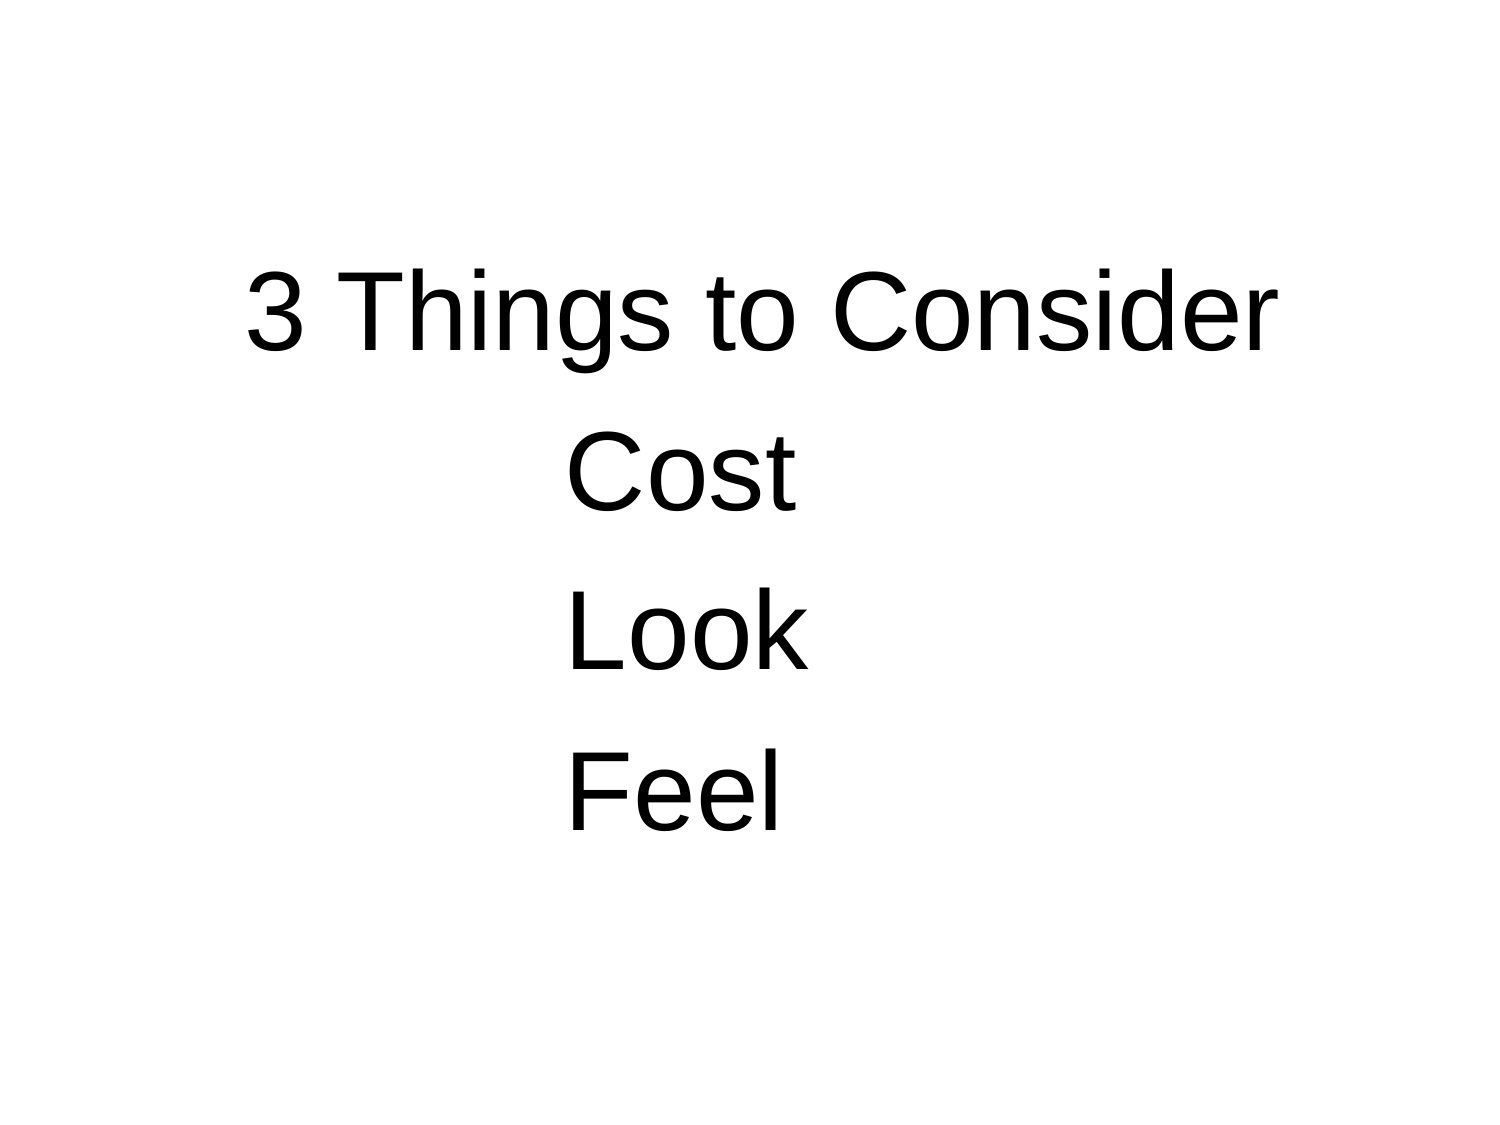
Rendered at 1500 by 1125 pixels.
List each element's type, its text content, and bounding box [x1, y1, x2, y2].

list 3 Things to Consider Cost Look Feel [125, 237, 1400, 913]
